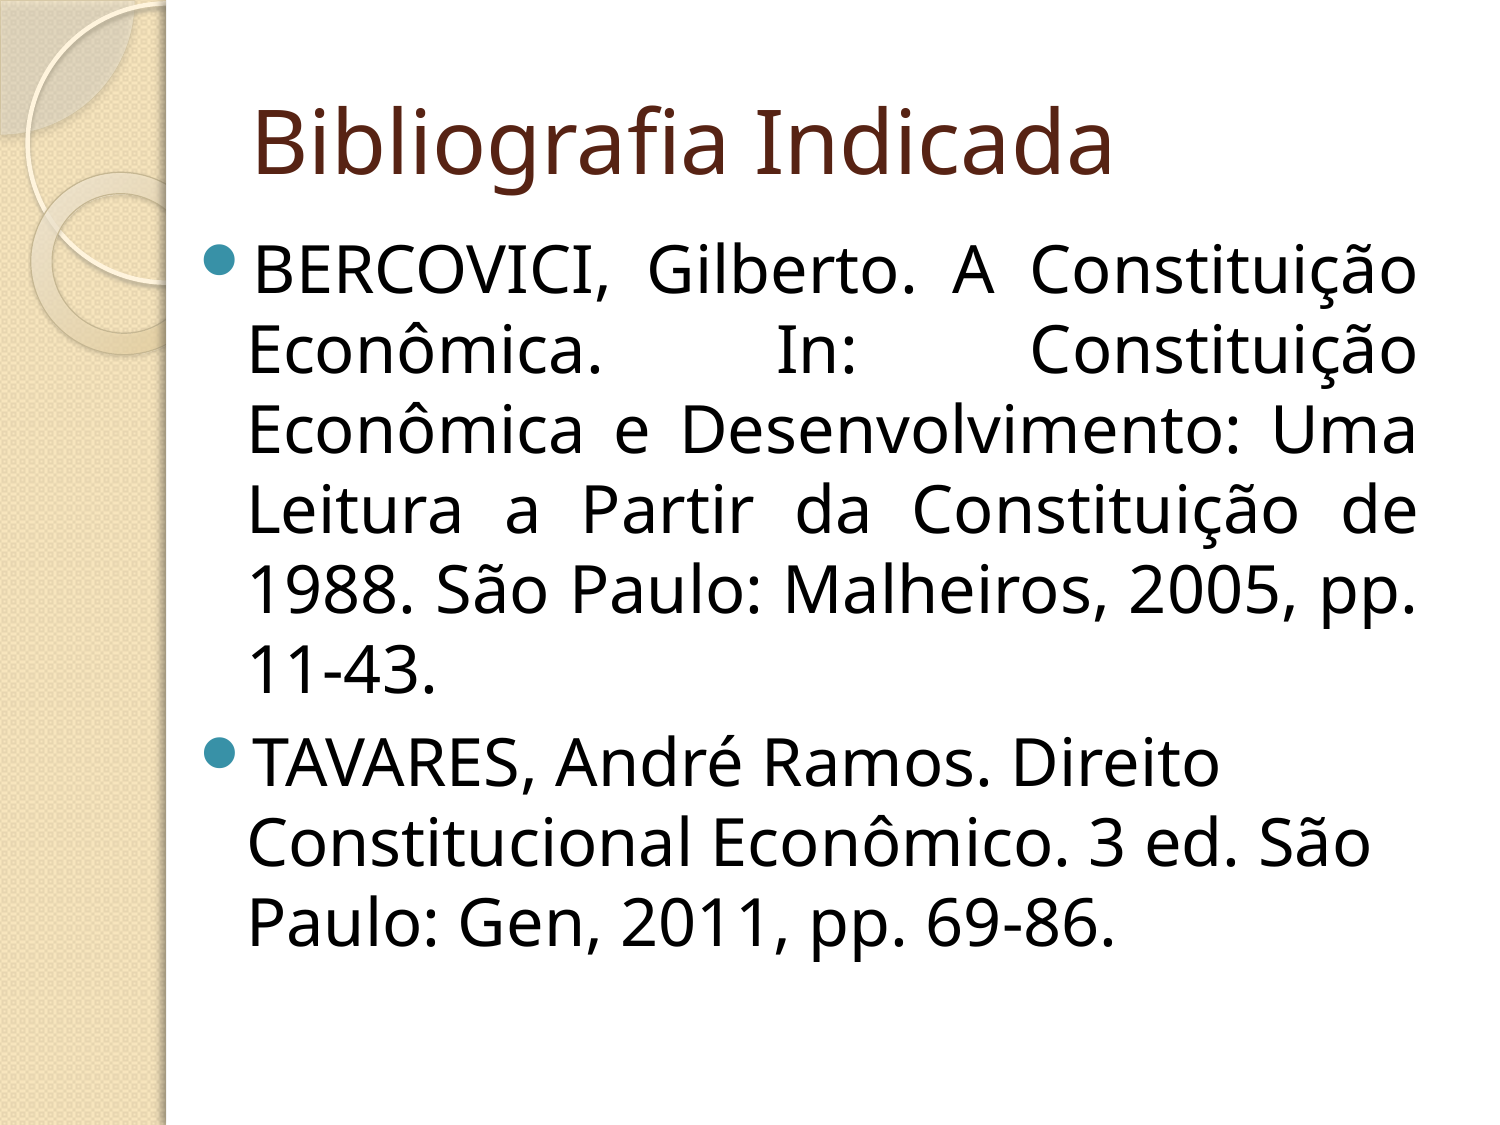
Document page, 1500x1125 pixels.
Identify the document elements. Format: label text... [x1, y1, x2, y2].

list BERCOVICI, Gilberto. A Constituição Econômica. In: Constituição Econômica e Desenvolvimento: Uma Leitura a Partir da Constituição de 1988. São Paulo: Malheiros, 2005, pp. 11-43. TAVARES, André Ramos. Direito Constitucional Econômico. 3 ed. São Paulo: Gen, 2011, pp. 69-86. [171, 219, 1436, 1008]
title Bibliografia Indicada [235, 45, 1466, 233]
